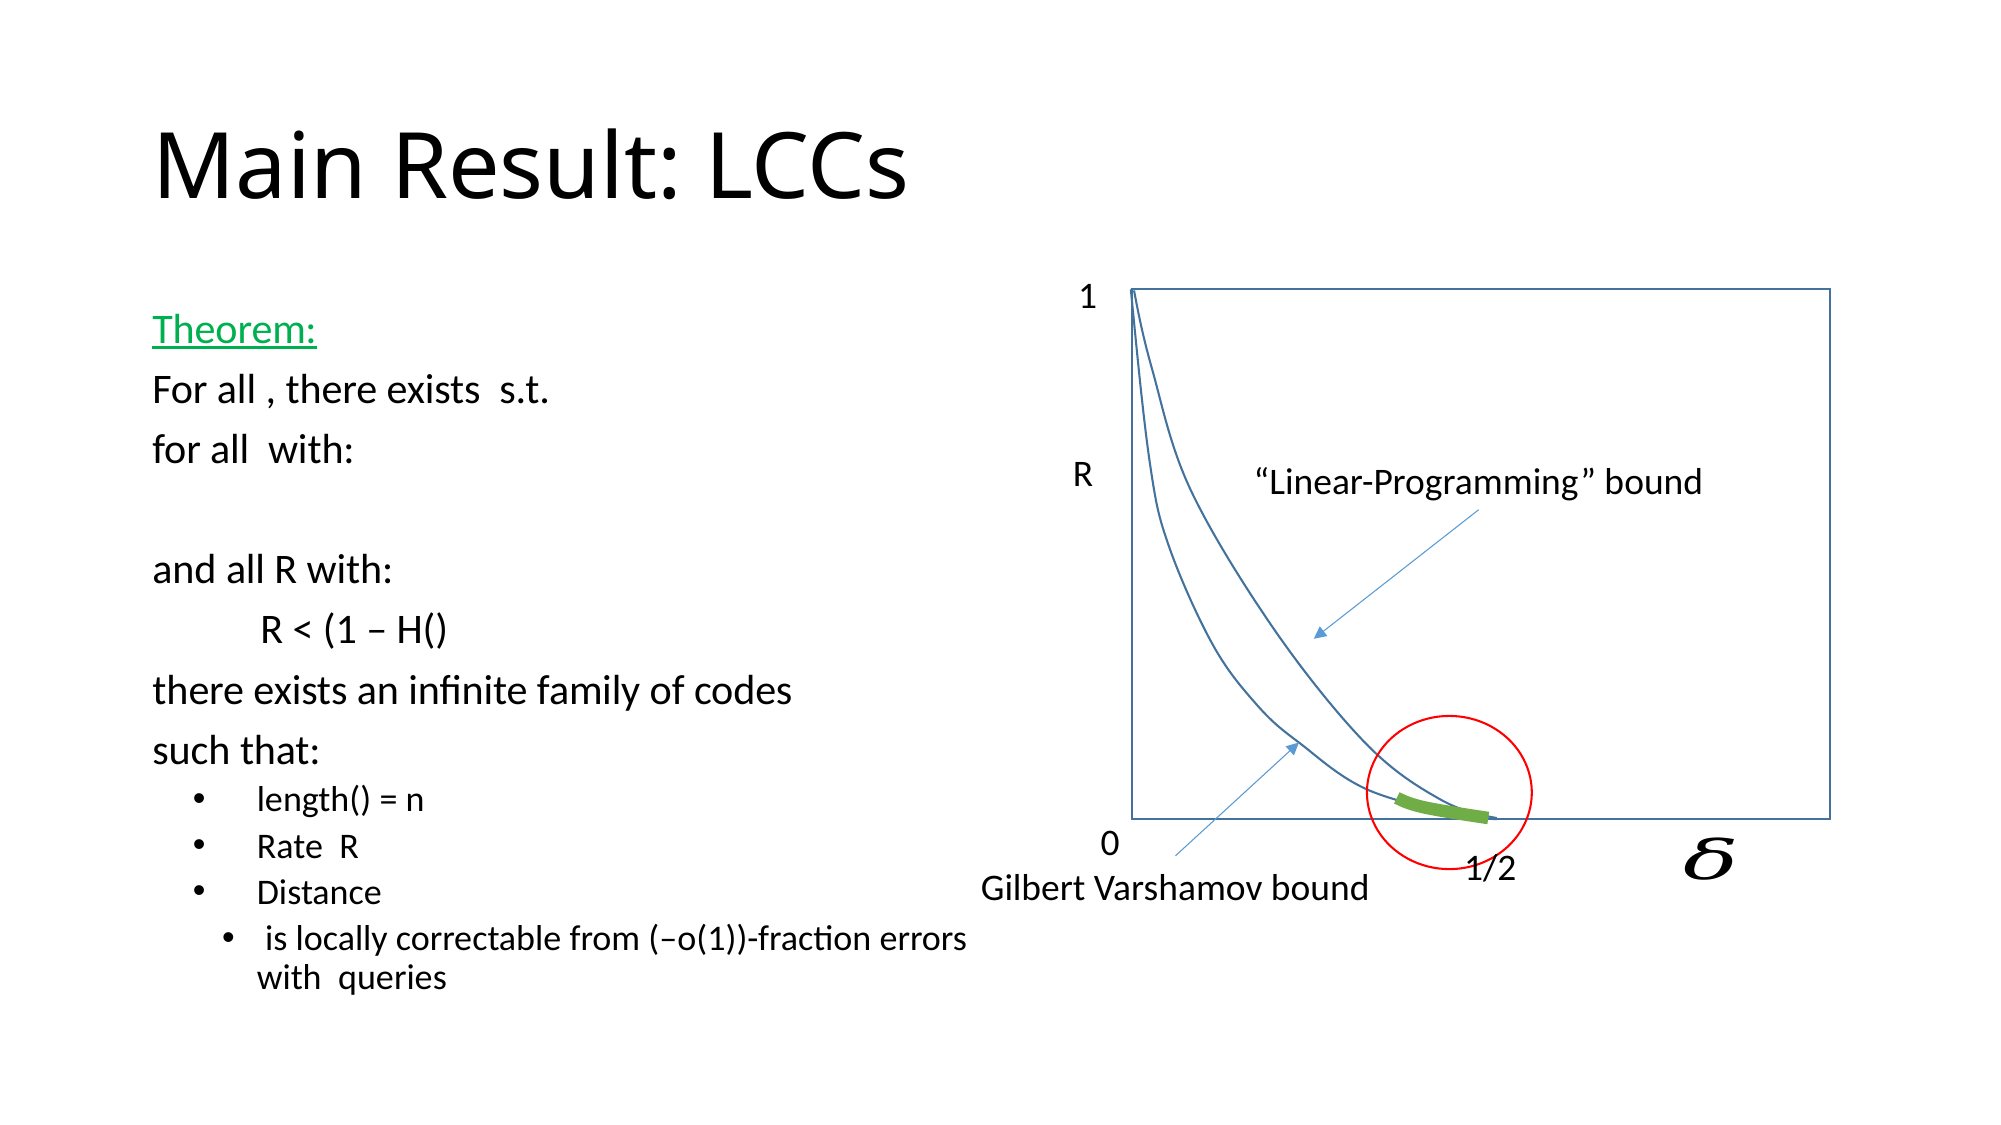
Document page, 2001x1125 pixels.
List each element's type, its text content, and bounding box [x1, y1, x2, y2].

text_box [1365, 714, 1533, 871]
text_box Gilbert Varshamov bound [966, 855, 1385, 916]
text_box “Linear-Programming” bound [1238, 449, 1719, 510]
text_box 1/2 [1449, 835, 1532, 896]
title Main Result: LCCs [137, 59, 1863, 278]
text_box 0 [1085, 810, 1135, 871]
text_box [1131, 288, 1831, 820]
text_box [1133, 290, 1428, 755]
text_box [1129, 289, 1375, 790]
text_box 1 [1063, 263, 1113, 324]
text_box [1313, 510, 1479, 639]
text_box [1175, 742, 1299, 856]
text_box R [1058, 441, 1109, 502]
